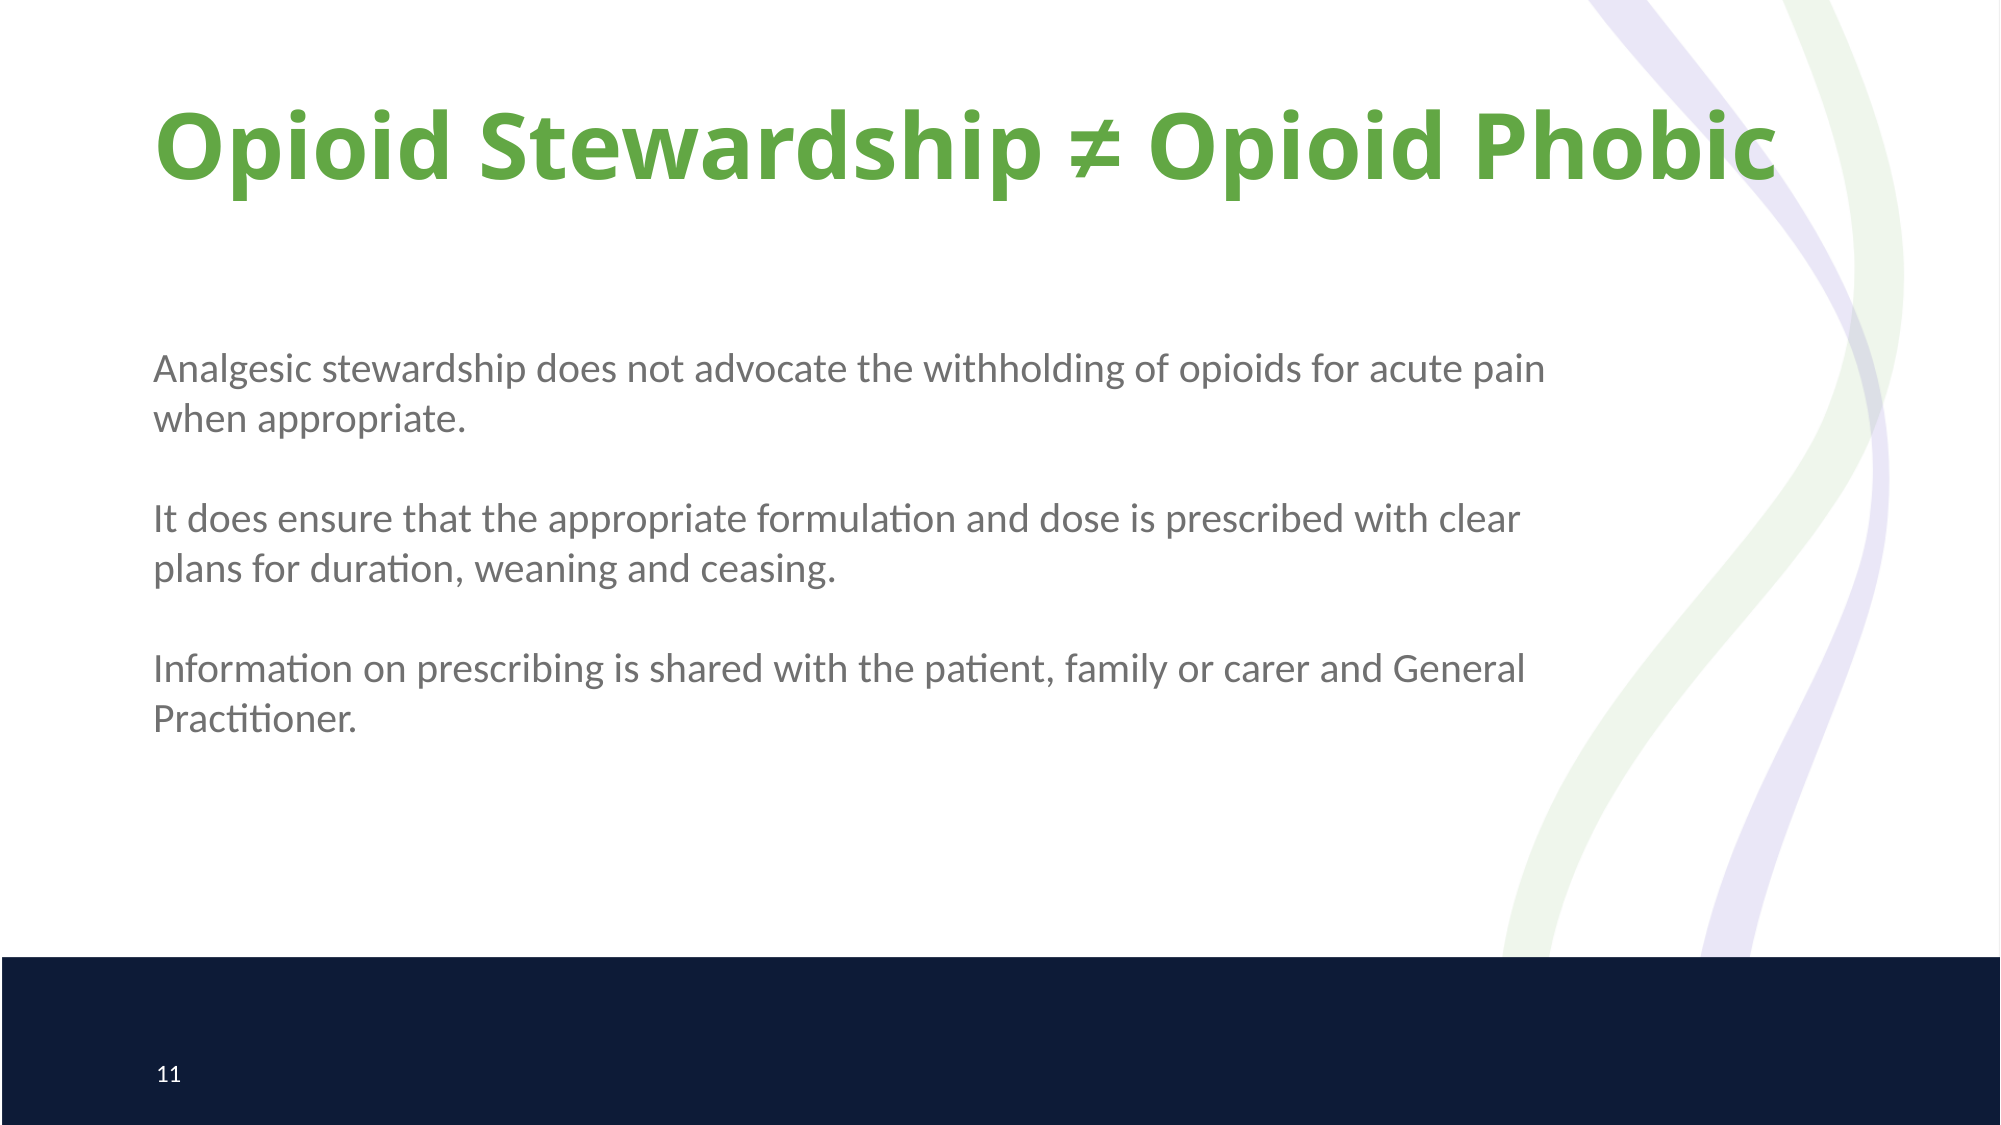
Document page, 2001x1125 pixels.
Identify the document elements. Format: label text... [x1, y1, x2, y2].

text_box Analgesic stewardship does not advocate the withholding of opioids for acute pain when appropriate. It does ensure that the appropriate formulation and dose is prescribed with clear plans for duration, weaning and ceasing. Information on prescribing is shared with the patient, family or carer and General Practitioner. [138, 333, 1634, 749]
picture [0, 0, 2000, 1125]
title Opioid Stewardship ≠ Opioid Phobic [138, 87, 1864, 212]
slide_number 11 [141, 1042, 204, 1103]
